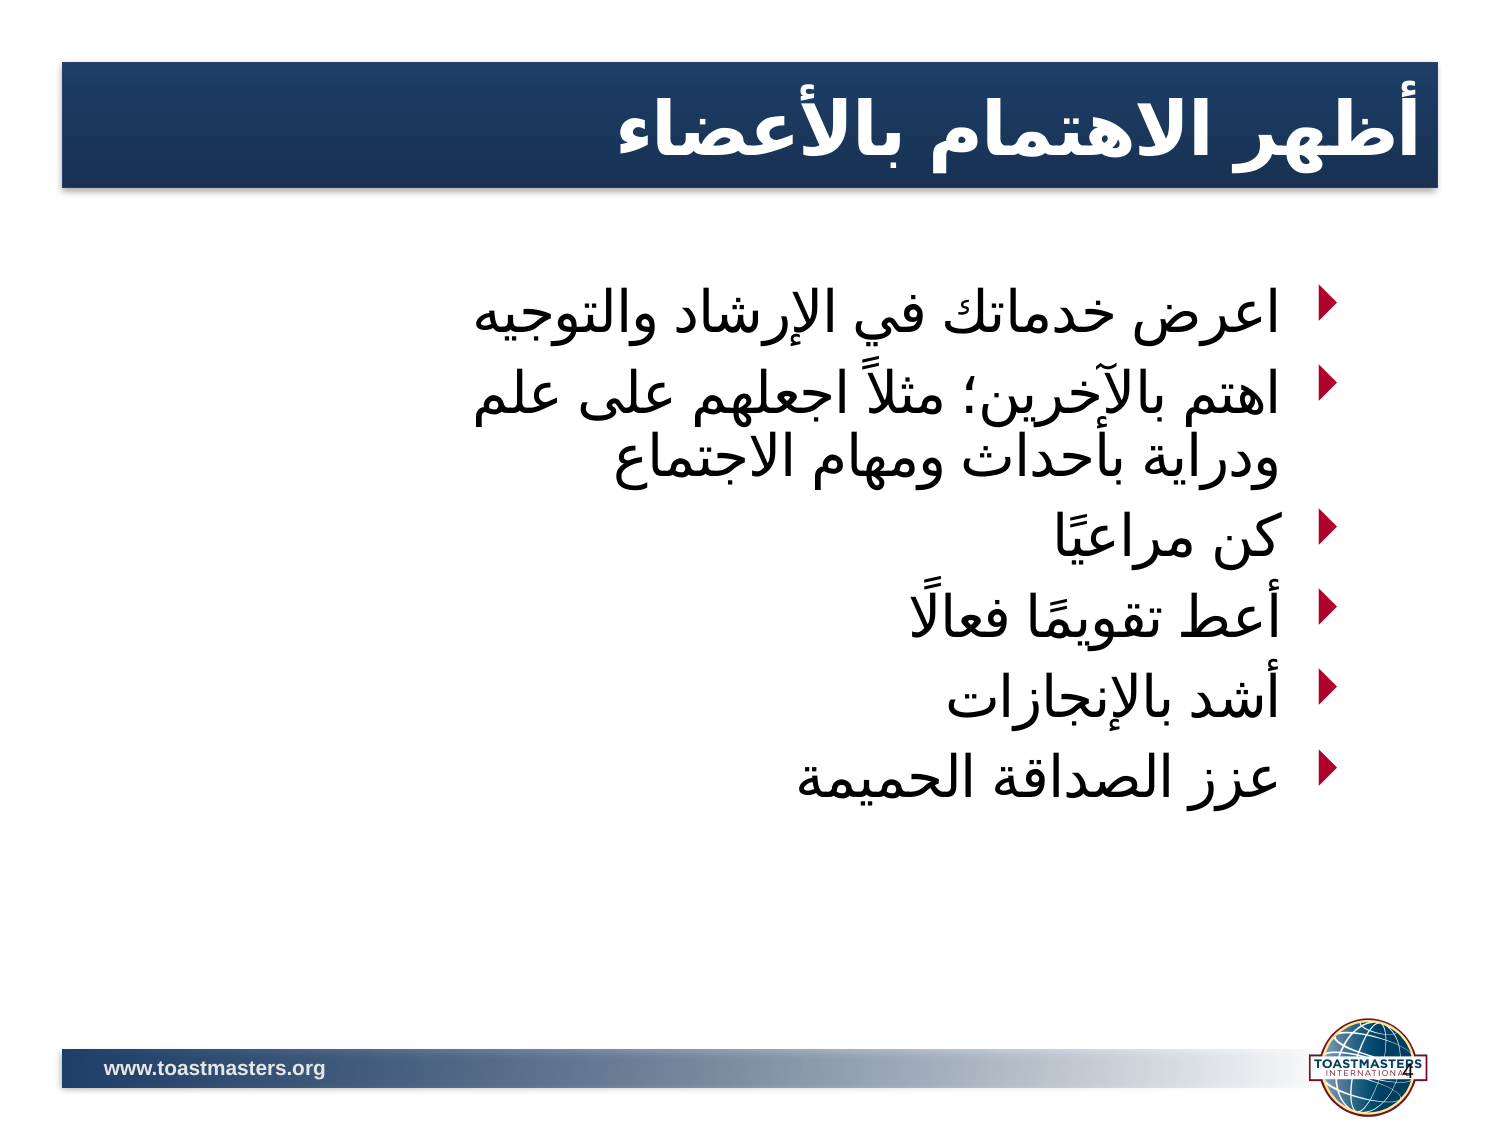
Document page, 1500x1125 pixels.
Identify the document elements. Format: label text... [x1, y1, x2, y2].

title أظهر الاهتمام بالأعضاء [162, 62, 1438, 188]
list اعرض خدماتك في الإرشاد والتوجيه اهتم بالآخرين؛ مثلاً اجعلهم على علم ودراية بأحداث ومهام الاجتماع كن مراعيًا أعط تقويمًا فعالًا أشد بالإنجازات عزز الصداقة الحميمة [337, 275, 1363, 900]
text_box 4 [1387, 1050, 1428, 1090]
